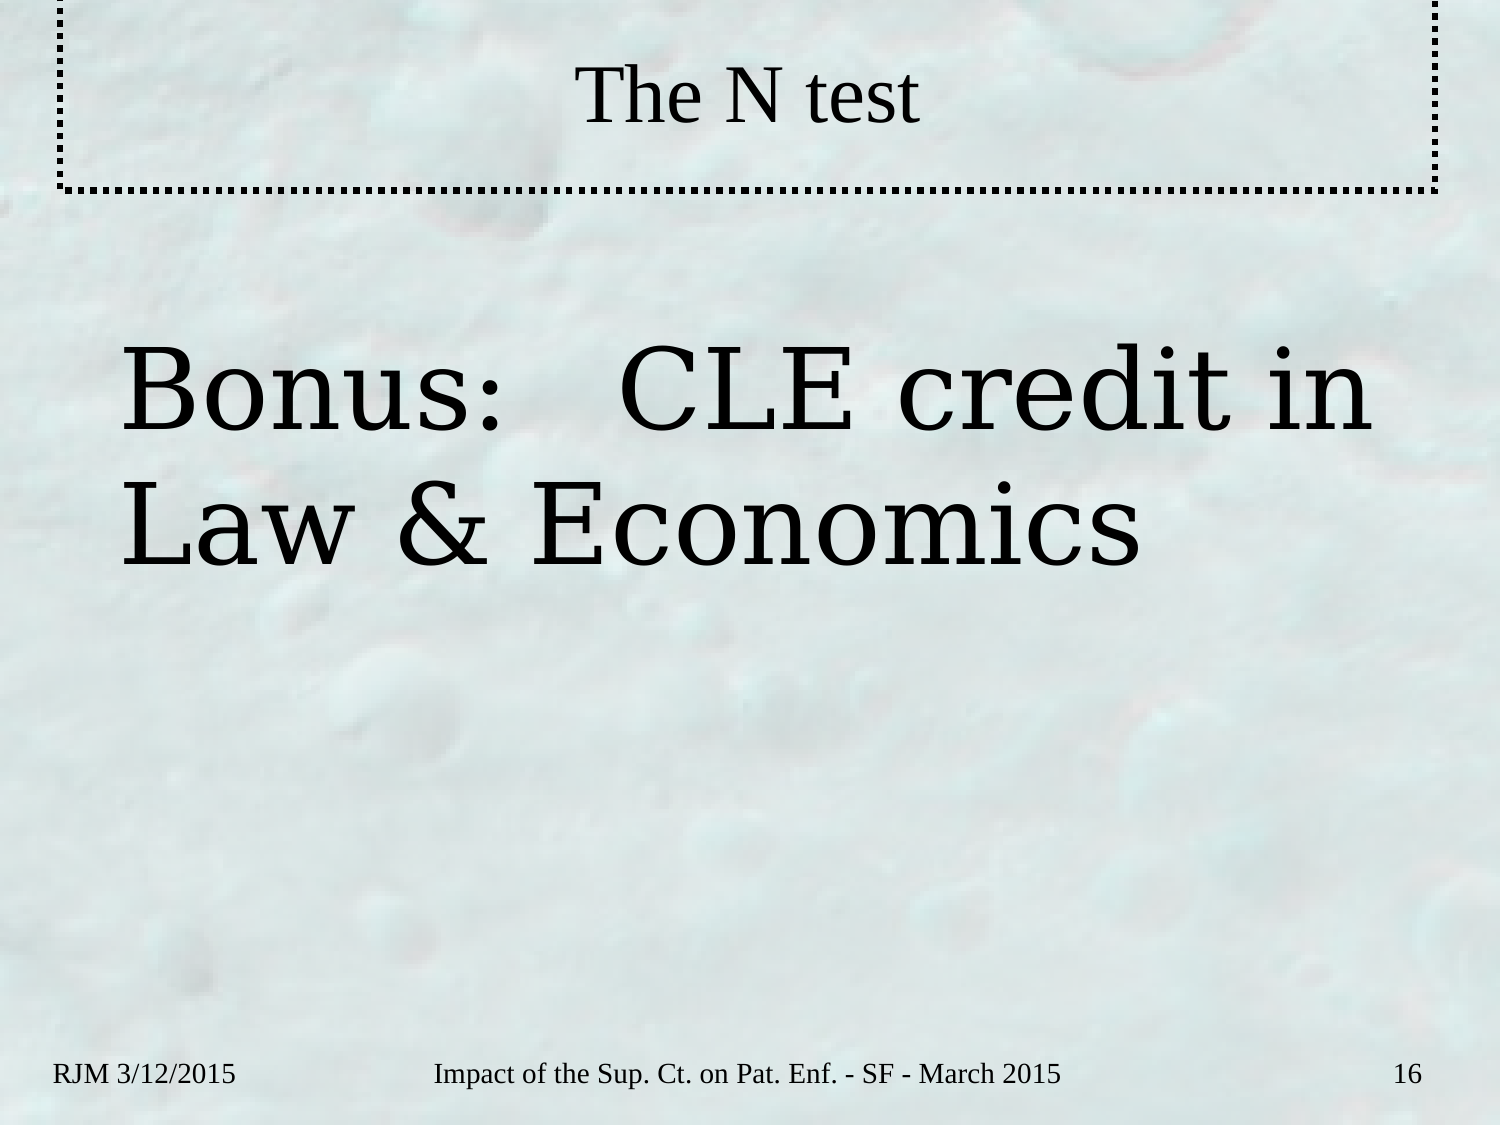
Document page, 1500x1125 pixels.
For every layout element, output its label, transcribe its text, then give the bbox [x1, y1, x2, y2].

slide_number 16 [1087, 1046, 1438, 1125]
title The N test [57, 0, 1438, 194]
footer Impact of the Sup. Ct. on Pat. Enf. - SF - March 2015 [409, 1046, 1086, 1125]
list Bonus: CLE credit in Law & Economics [103, 308, 1392, 598]
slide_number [37, 1046, 388, 1125]
